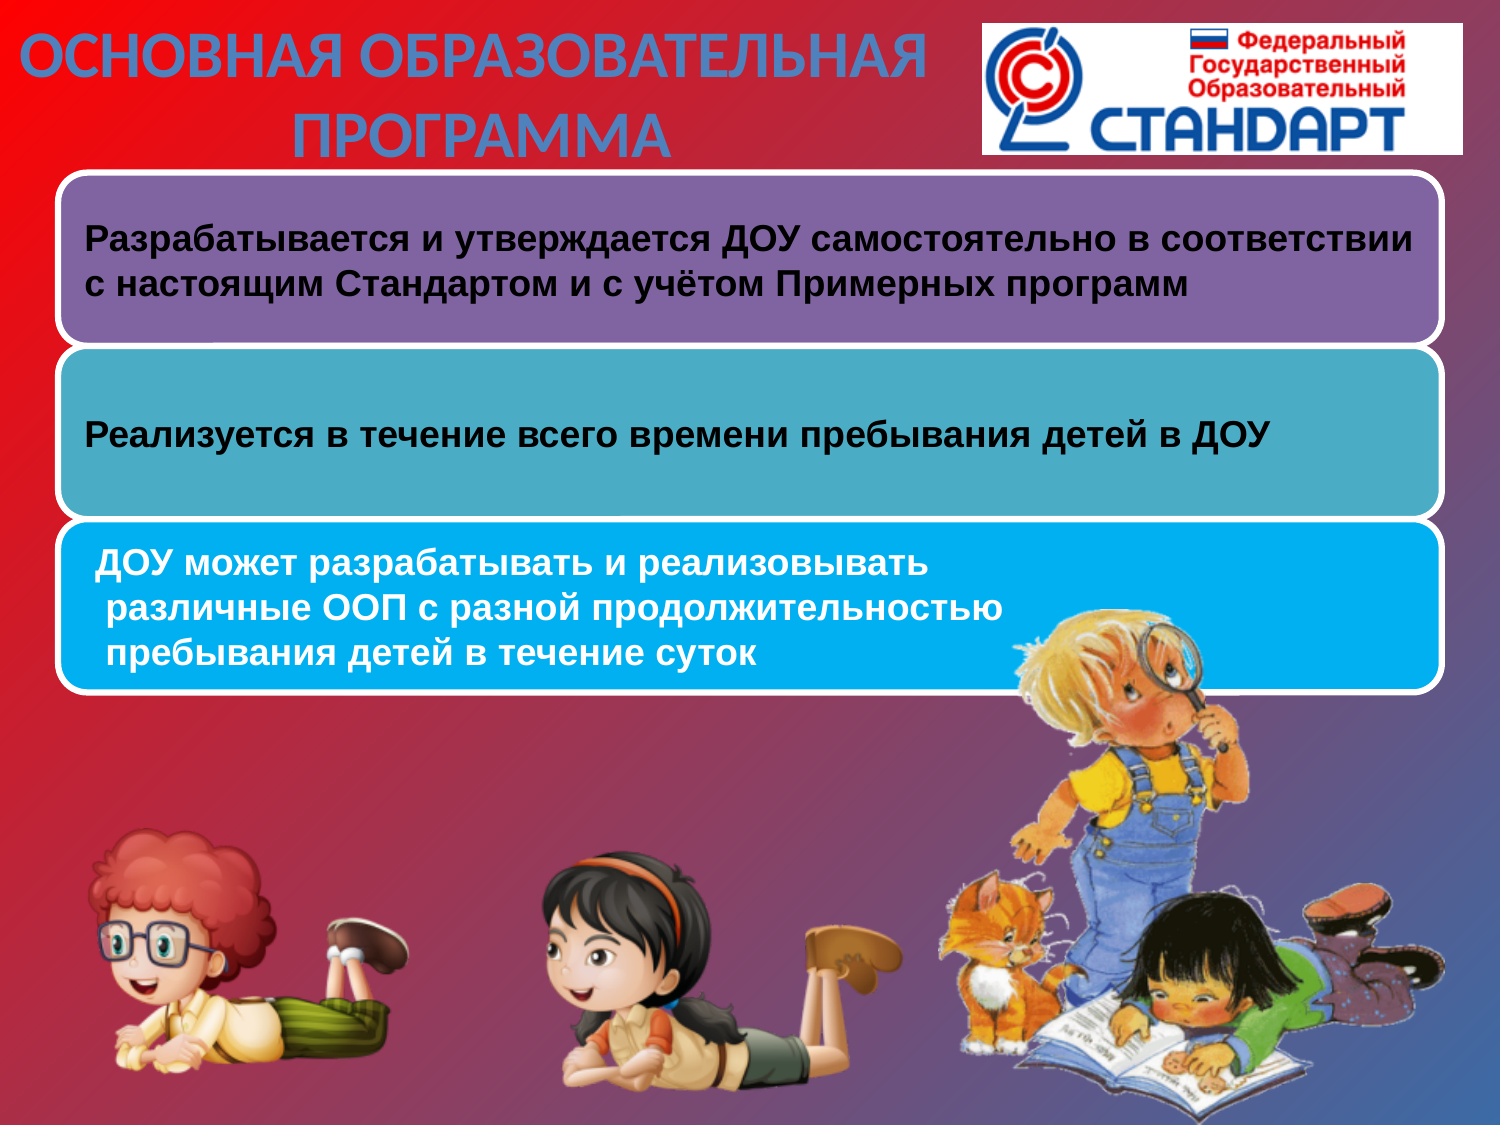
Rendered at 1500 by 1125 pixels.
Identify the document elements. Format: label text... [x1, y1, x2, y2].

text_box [57, 172, 1443, 693]
picture [525, 833, 914, 1106]
picture [982, 23, 1463, 155]
picture [951, 609, 969, 619]
text_box Основная образовательная программа [4, 3, 960, 179]
picture [76, 810, 420, 1079]
picture [974, 609, 1001, 620]
picture [938, 609, 1445, 1125]
